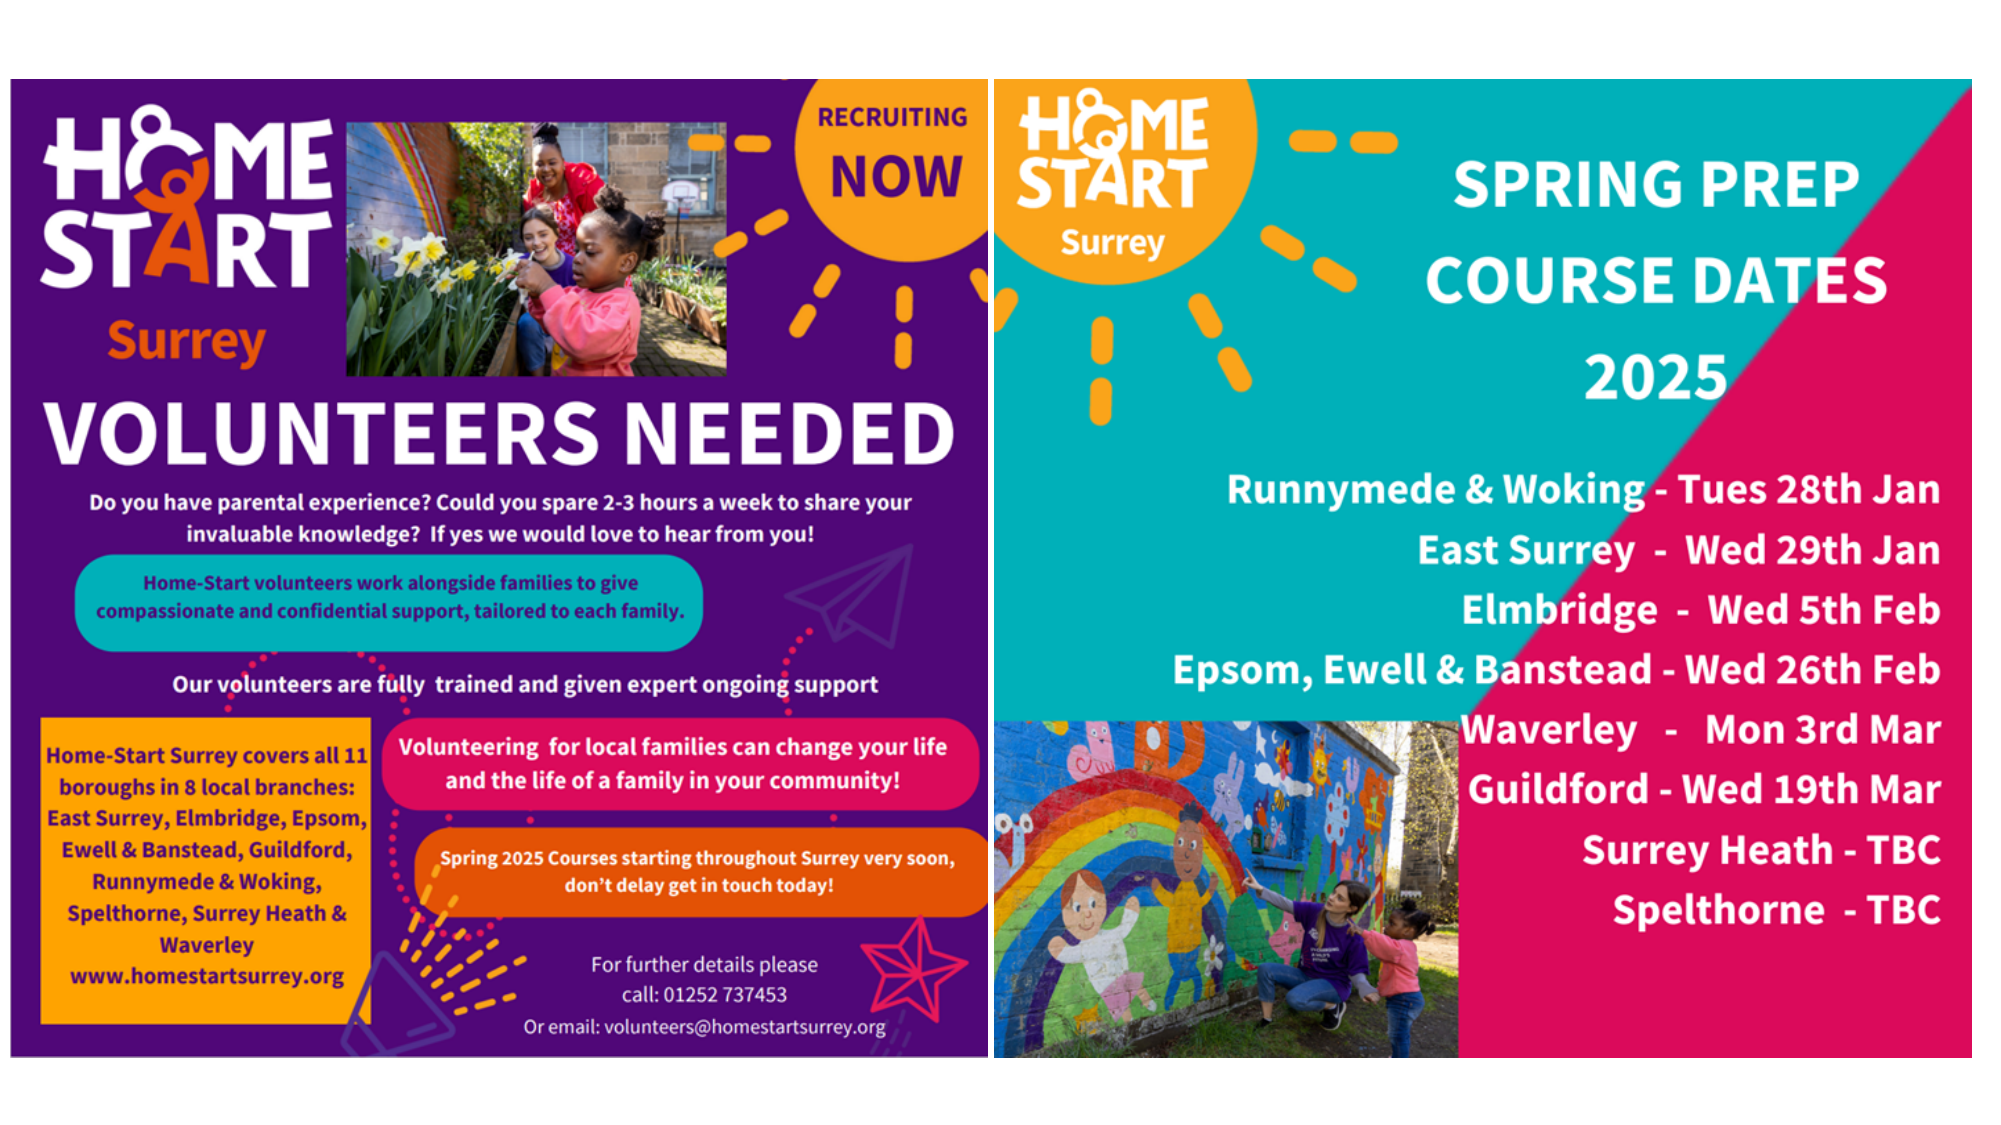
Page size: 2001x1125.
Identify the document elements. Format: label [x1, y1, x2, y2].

picture [10, 79, 988, 1058]
picture [994, 79, 1972, 1058]
